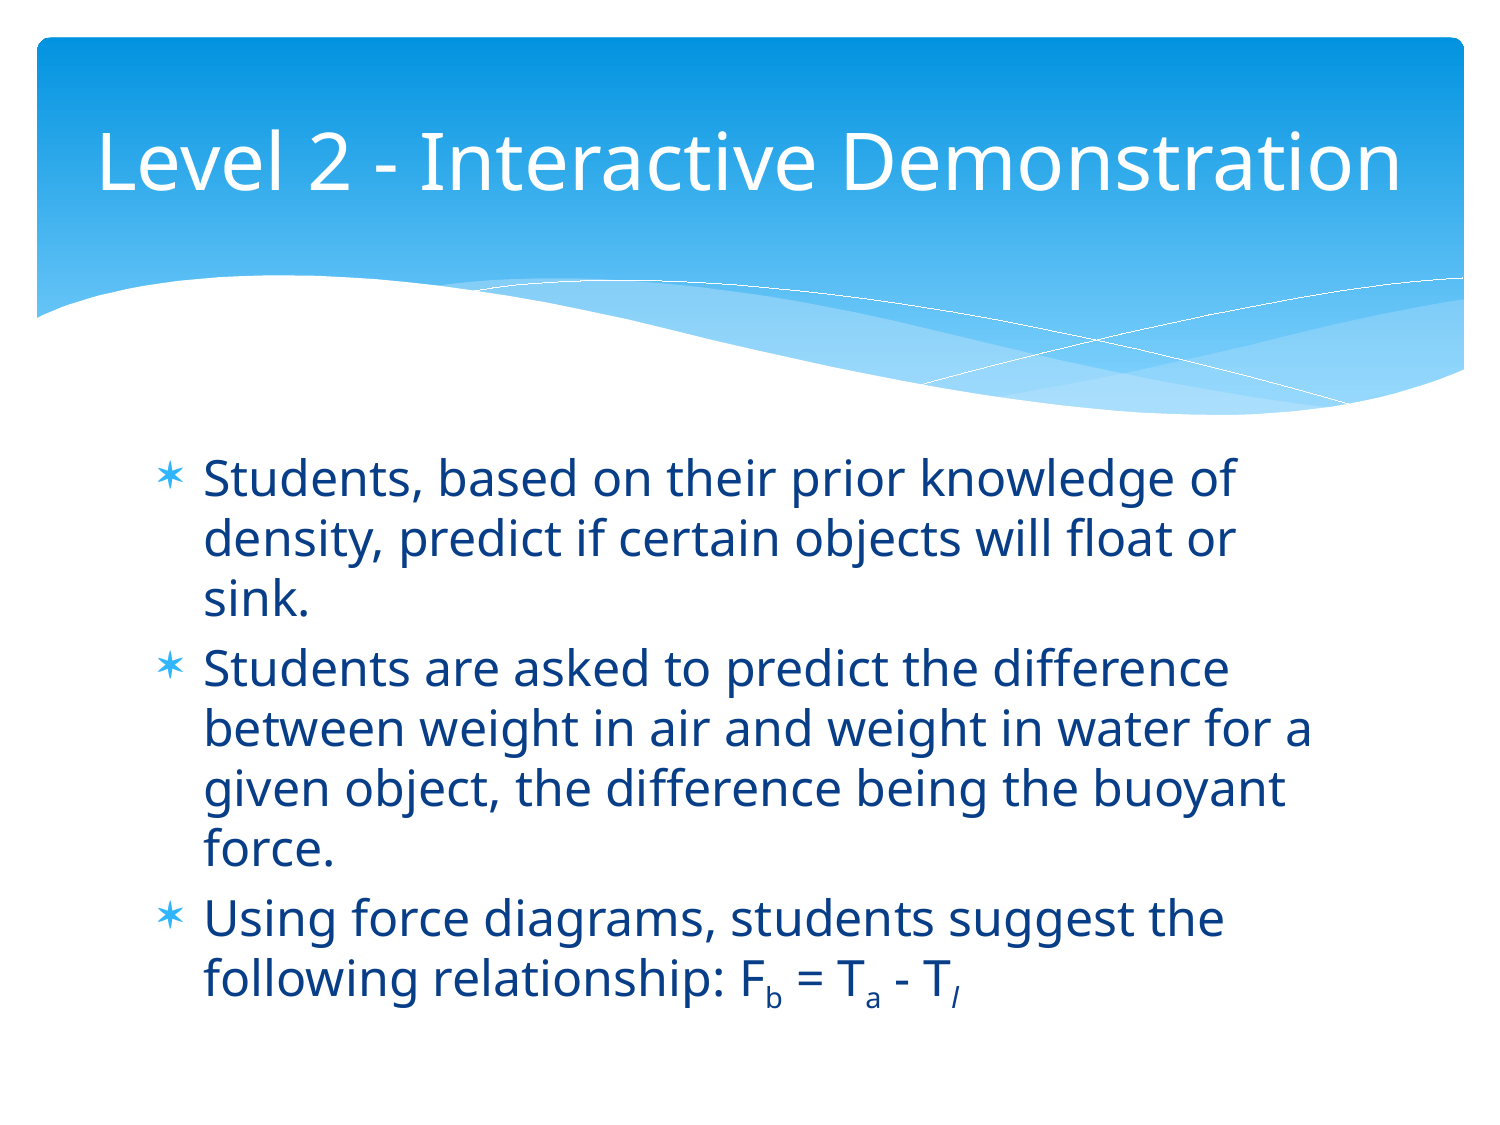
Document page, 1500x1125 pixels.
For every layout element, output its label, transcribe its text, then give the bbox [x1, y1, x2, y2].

list Students, based on their prior knowledge of density, predict if certain objects will float or sink. Students are asked to predict the difference between weight in air and weight in water for a given object, the difference being the buoyant force. Using force diagrams, students suggest the following relationship: Fb = Ta - Tl [143, 438, 1359, 1005]
title Level 2 - Interactive Demonstration [75, 55, 1425, 261]
